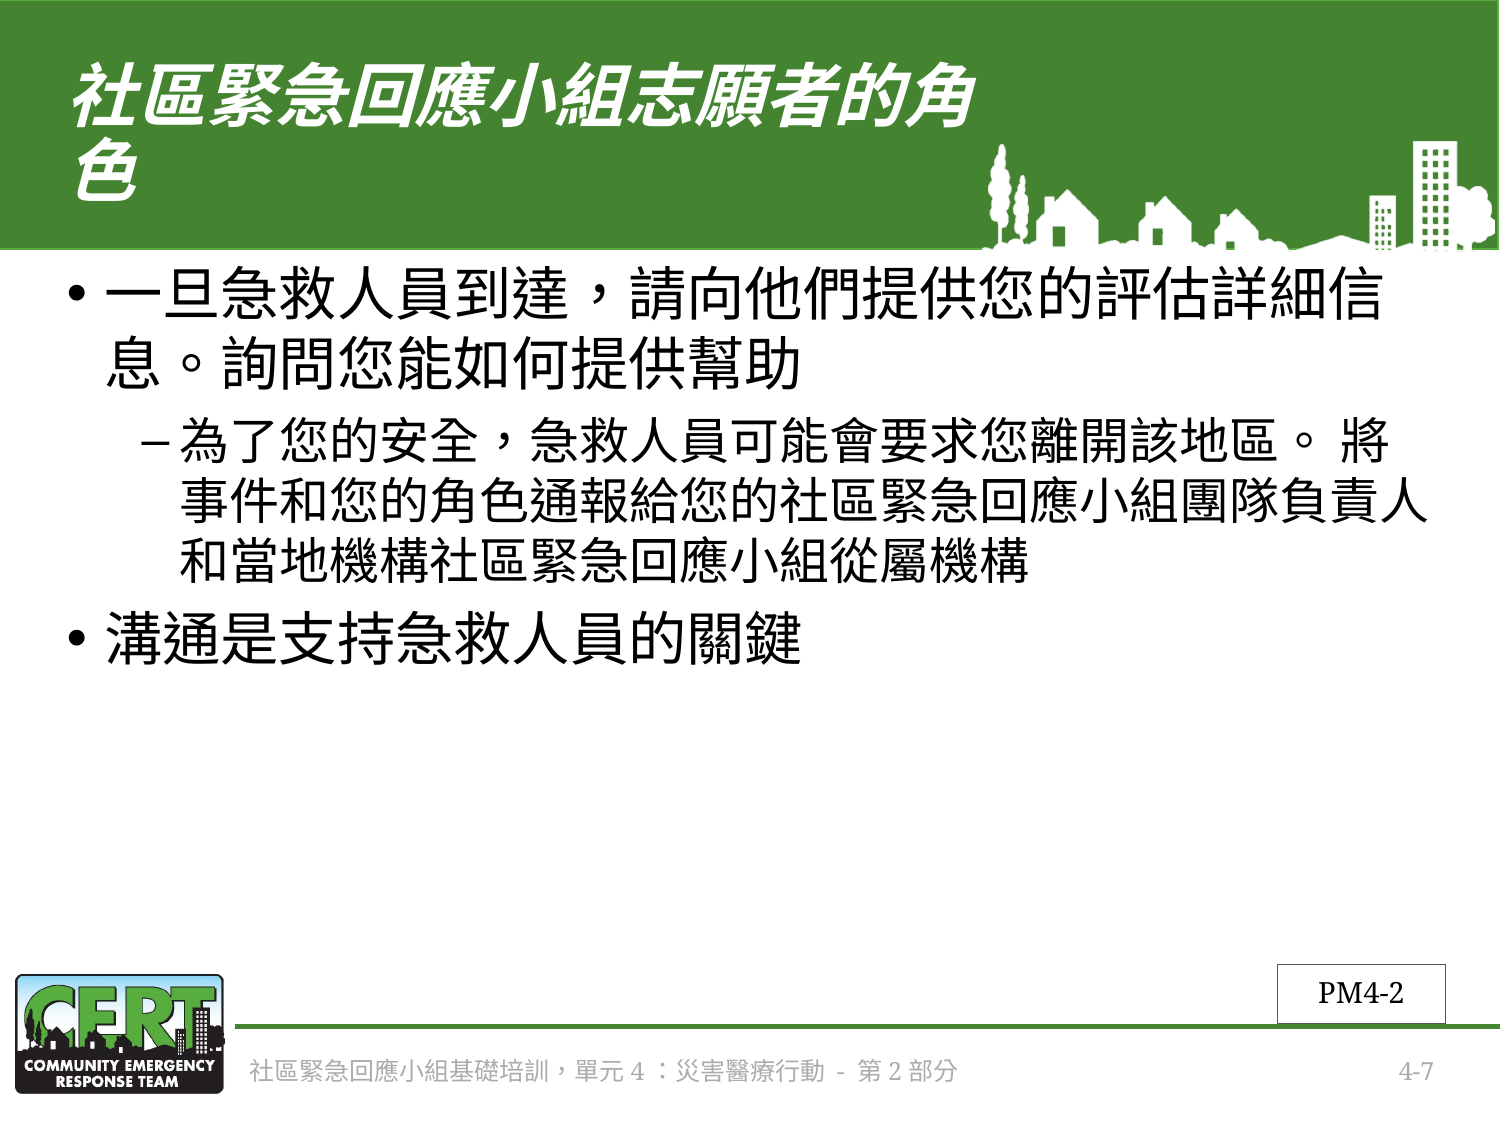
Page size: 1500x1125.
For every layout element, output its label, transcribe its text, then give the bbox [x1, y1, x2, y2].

list 4-7 [1153, 1047, 1450, 1098]
picture [14, 973, 225, 1094]
list PM4-2 [1277, 964, 1446, 1024]
list 社區緊急回應小組基礎培訓，單元4：災害醫療行動 - 第2部分 [234, 1047, 991, 1098]
list 一旦急救人員到達，請向他們提供您的評估詳細信息。詢問您能如何提供幫助 為了您的安全，急救人員可能會要求您離開該地區。 將事件和您的角色通報給您的社區緊急回應小組團隊負責人和當地機構社區緊急回應小組從屬機構 溝通是支持急救人員的關鍵 [51, 249, 1449, 1034]
picture [979, 133, 1500, 252]
title 社區緊急回應小組志願者的角色 [51, 52, 1005, 220]
